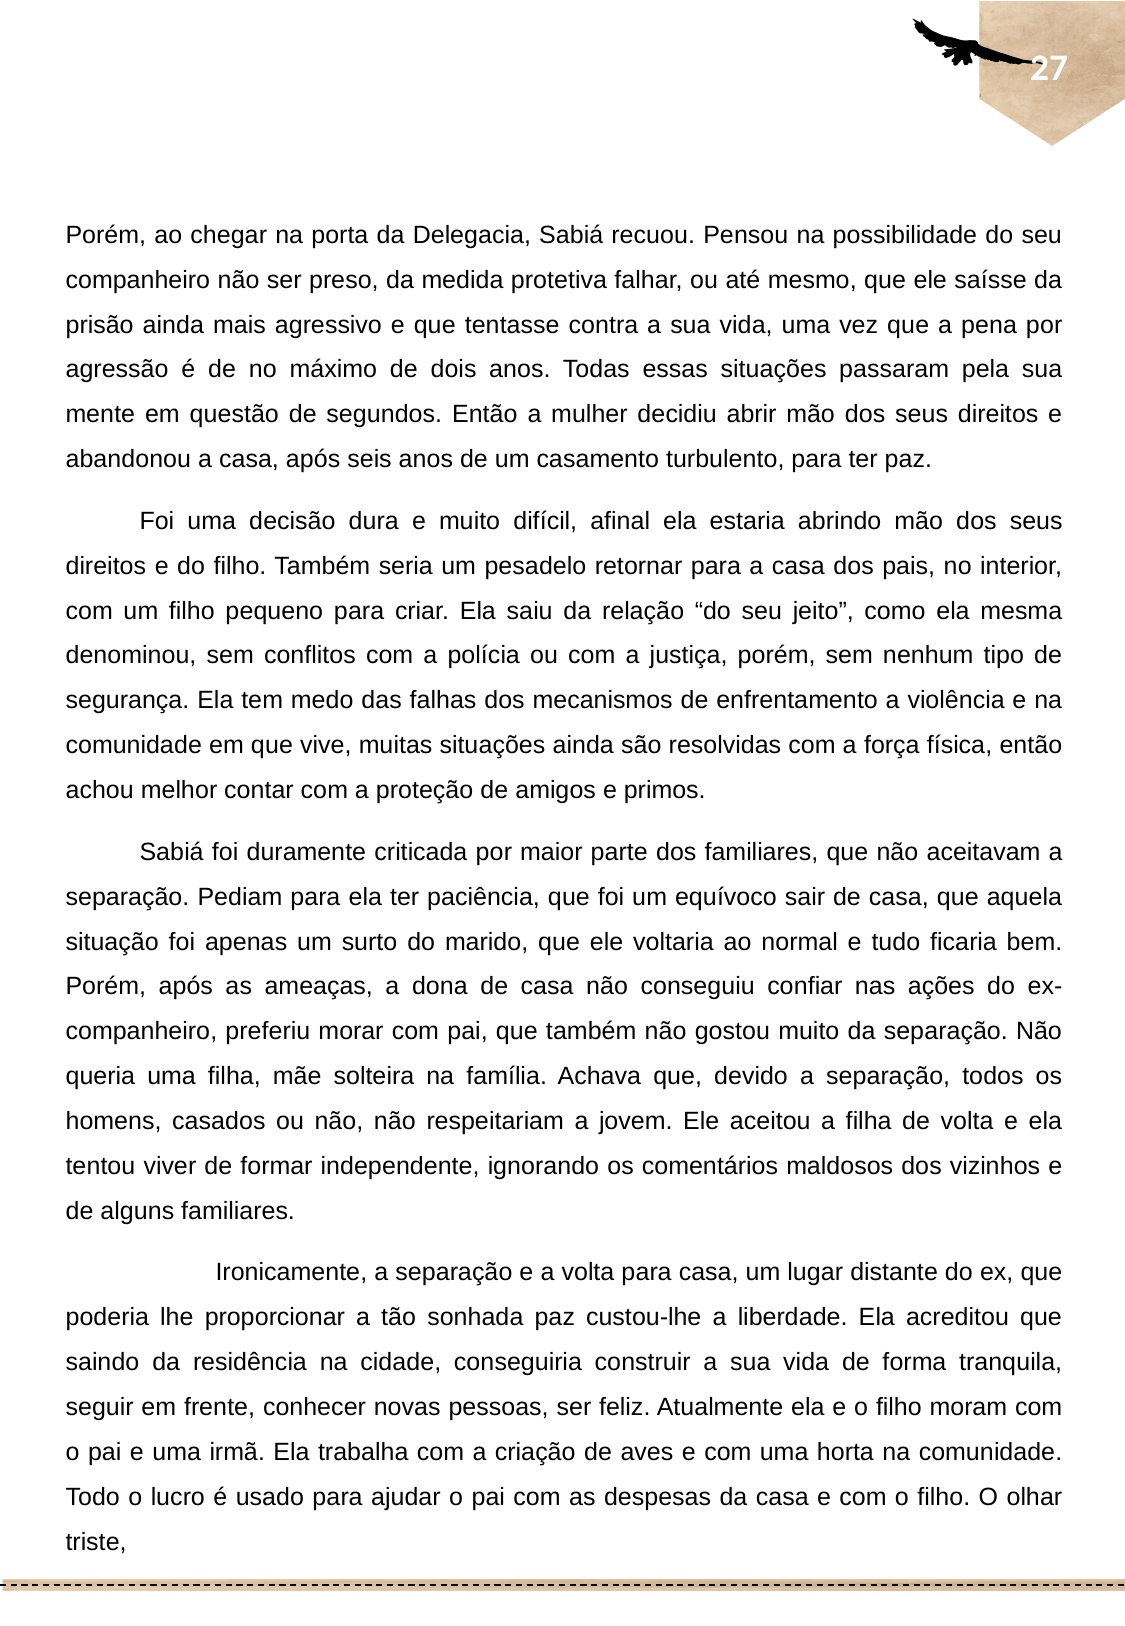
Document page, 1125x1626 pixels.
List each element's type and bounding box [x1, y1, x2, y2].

text_box [0, 0, 1125, 1591]
